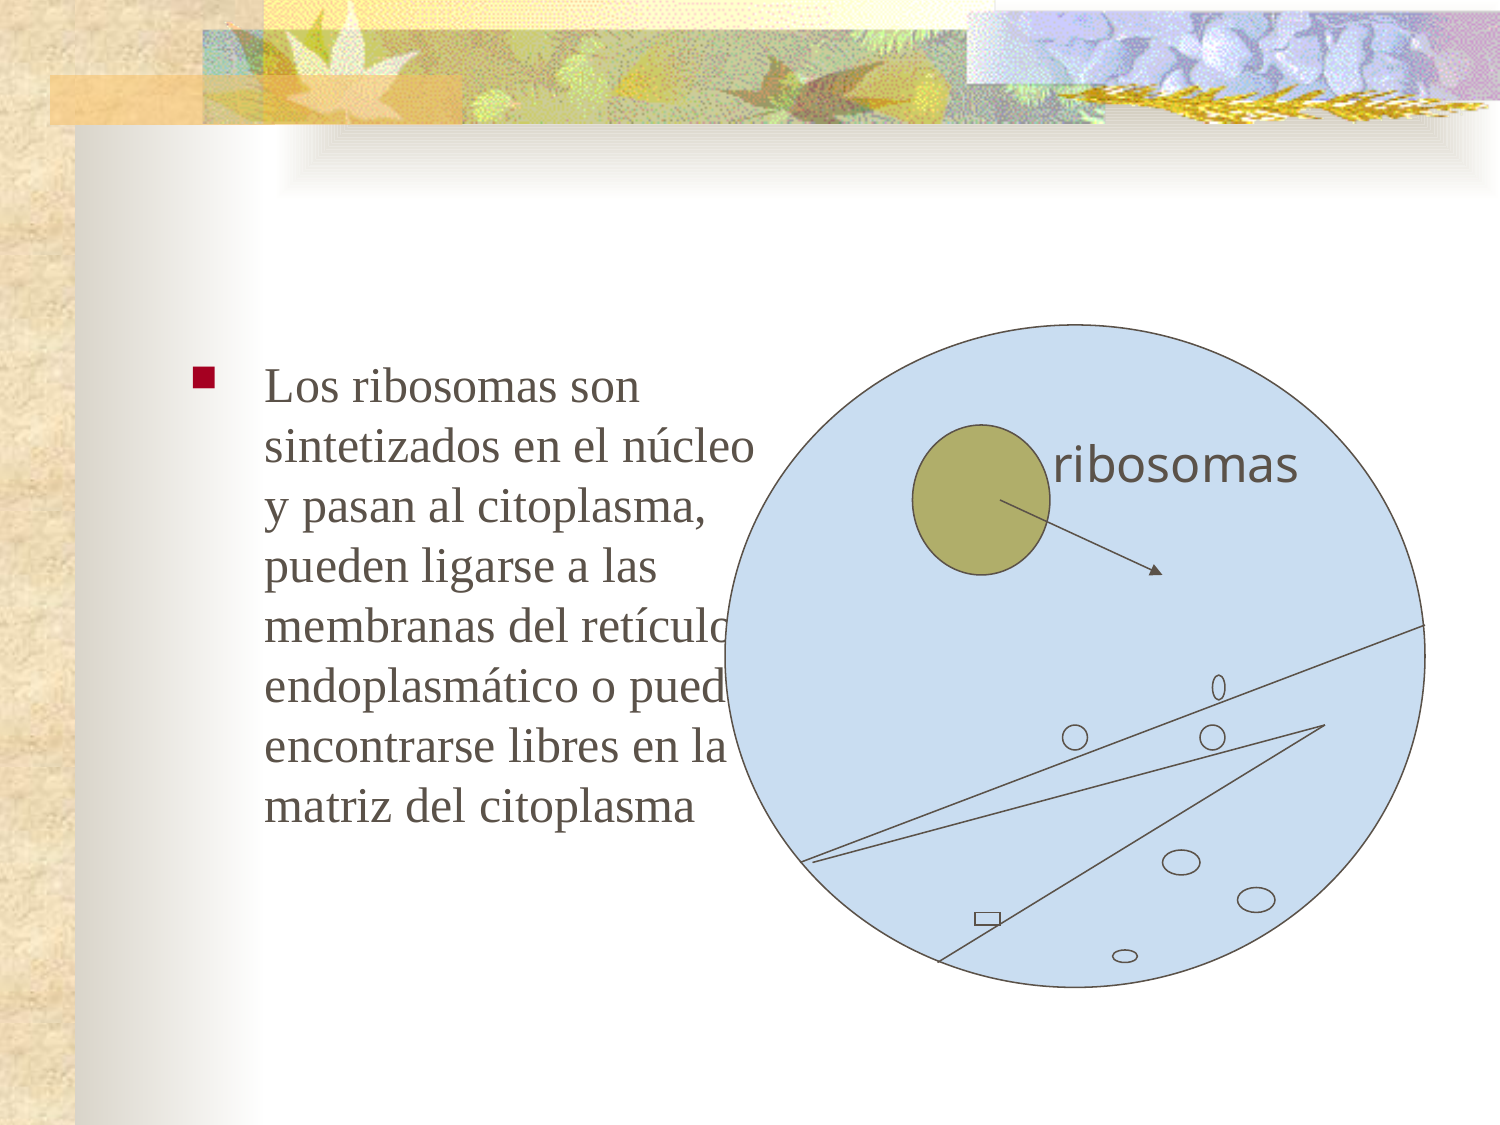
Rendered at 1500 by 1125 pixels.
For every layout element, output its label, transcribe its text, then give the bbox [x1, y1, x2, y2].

text_box [1112, 949, 1138, 963]
text_box [975, 912, 1000, 925]
text_box [1237, 887, 1276, 913]
list Los ribosomas son sintetizados en el núcleo y pasan al citoplasma, pueden ligarse a las membranas del retículo endoplasmático o pueden encontrarse libres en la matriz del citoplasma [174, 344, 801, 1020]
picture [0, 0, 1500, 1125]
text_box [999, 499, 1163, 576]
text_box [1200, 725, 1225, 751]
text_box [912, 424, 1050, 575]
text_box [725, 324, 1426, 988]
text_box ribosomas [1037, 424, 1363, 500]
text_box [1062, 725, 1088, 751]
text_box [1212, 675, 1225, 700]
text_box [1162, 849, 1201, 875]
